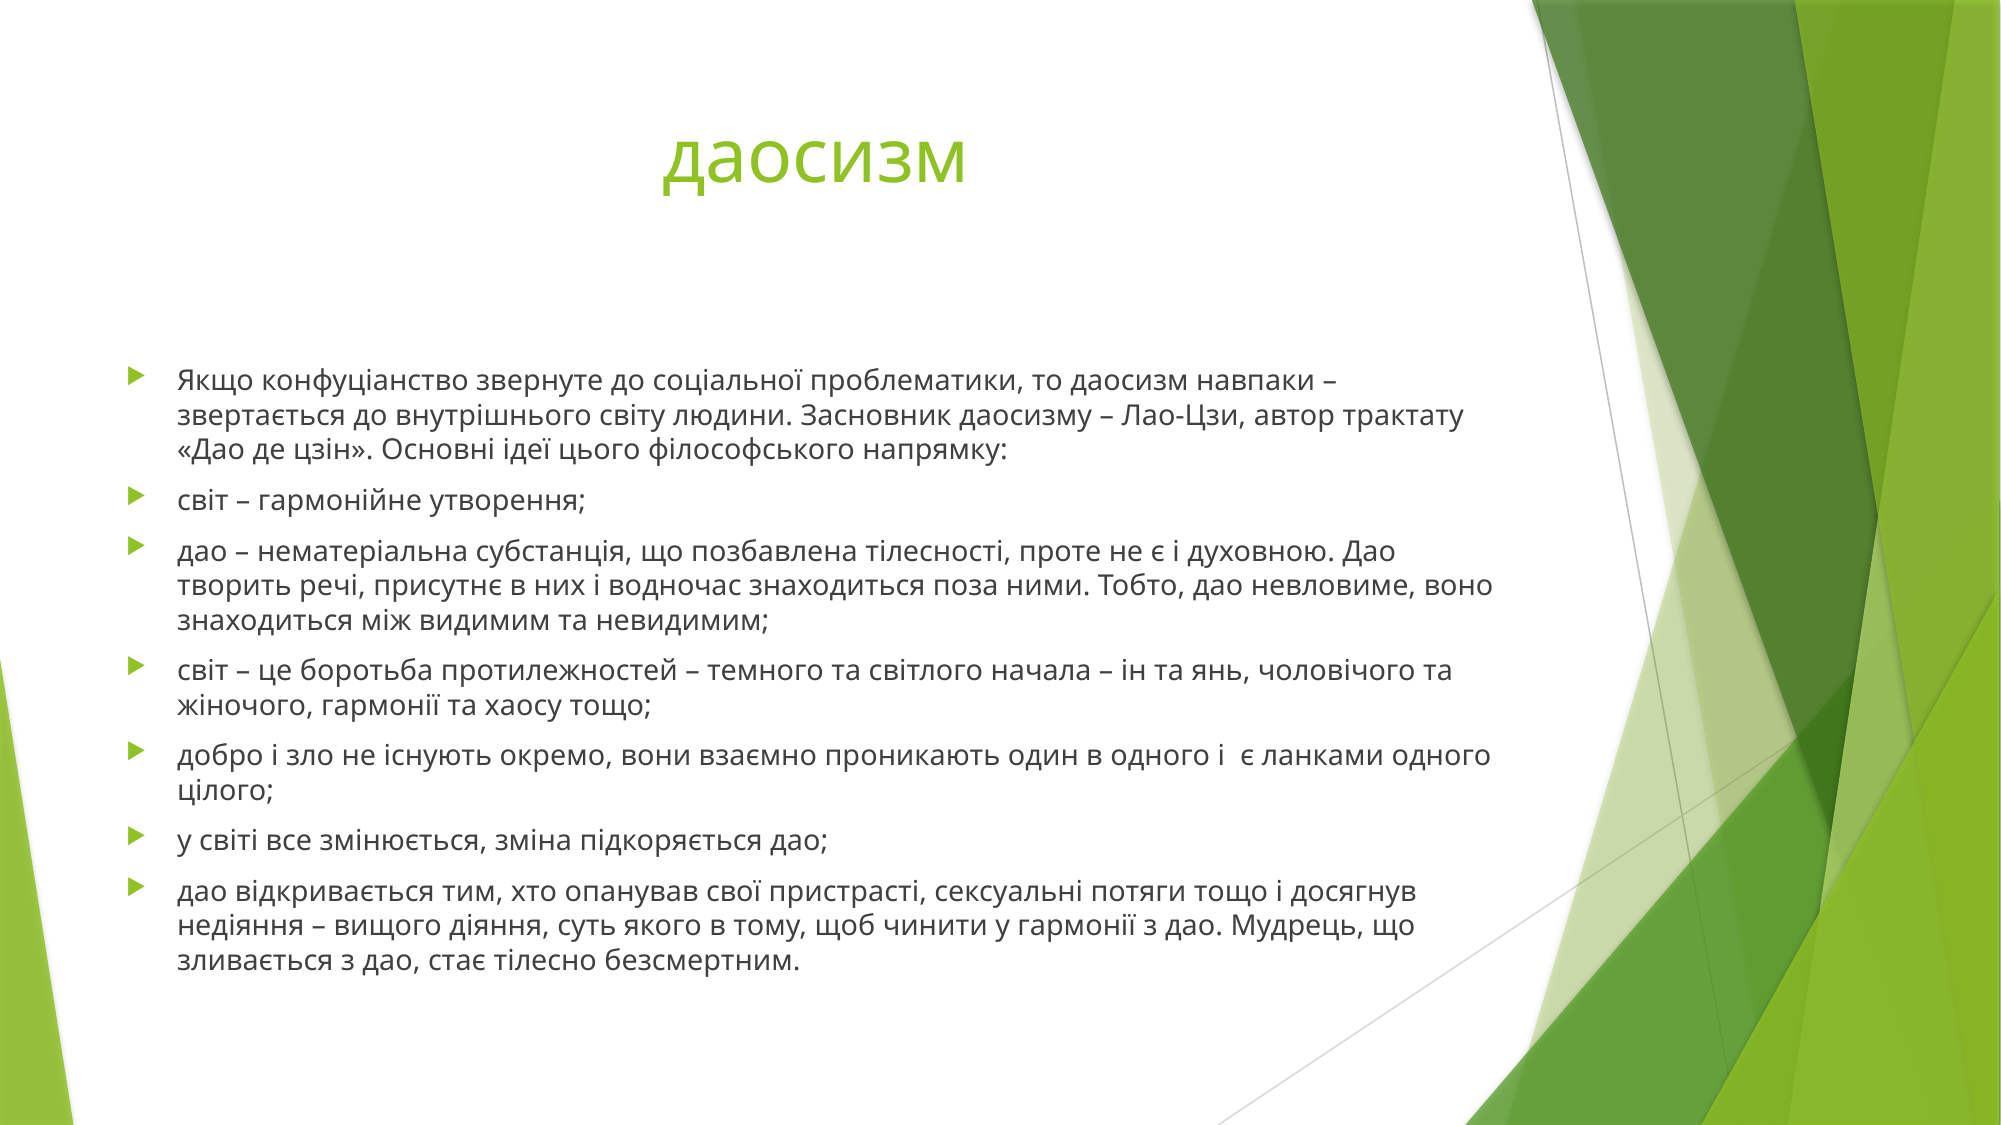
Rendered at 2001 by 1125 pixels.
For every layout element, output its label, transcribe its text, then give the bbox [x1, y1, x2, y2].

list Якщо конфуціанство звернуте до соціальної проблематики, то даосизм навпаки – звертається до внутрішнього світу людини. Засновник даосизму – Лао-Цзи, автор трактату «Дао де цзін». Основні ідеї цього філософського напрямку: світ – гармонійне утворення; дао – нематеріальна субстанція, що позбавлена тілесності, проте не є і духовною. Дао творить речі, присутнє в них і водночас знаходиться поза ними. Тобто, дао невловиме, воно знаходиться між видимим та невидимим; світ – це боротьба протилежностей – темного та світлого начала – ін та янь, чоловічого та жіночого, гармонії та хаосу тощо; добро і зло не існують окремо, вони взаємно проникають один в одного і є ланками одного цілого; у світі все змінюється, зміна підкоряється дао; дао відкривається тим, хто опанував свої пристрасті, сексуальні потяги тощо і досягнув недіяння – вищого діяння, суть якого в тому, щоб чинити у гармонії з дао. Мудрець, що зливається з дао, стає тілесно безсмертним. [111, 354, 1522, 992]
title даосизм [111, 99, 1522, 317]
